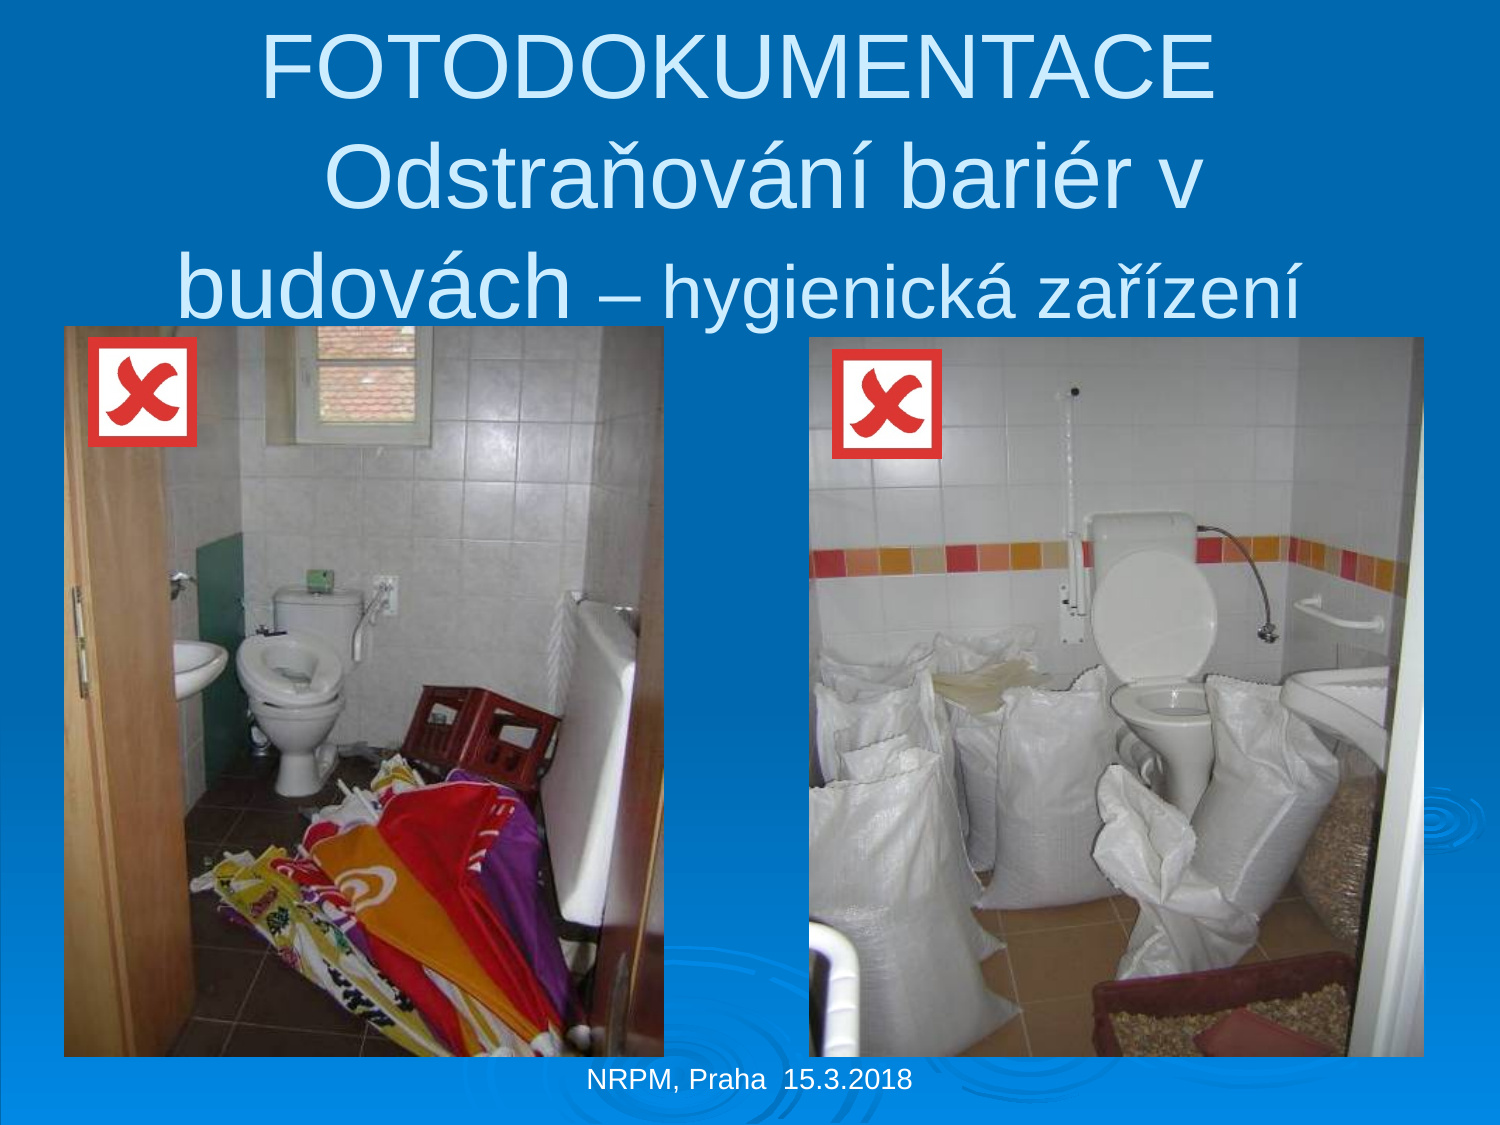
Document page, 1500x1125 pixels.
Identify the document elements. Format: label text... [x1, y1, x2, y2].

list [64, 326, 664, 1057]
footer NRPM, Praha 15.3.2018 [512, 1024, 988, 1103]
picture [832, 349, 942, 459]
picture [88, 337, 197, 447]
title FOTODOKUMENTACE Odstraňování bariér v budovách – hygienická zařízení [76, 77, 1428, 266]
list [808, 337, 1424, 1057]
